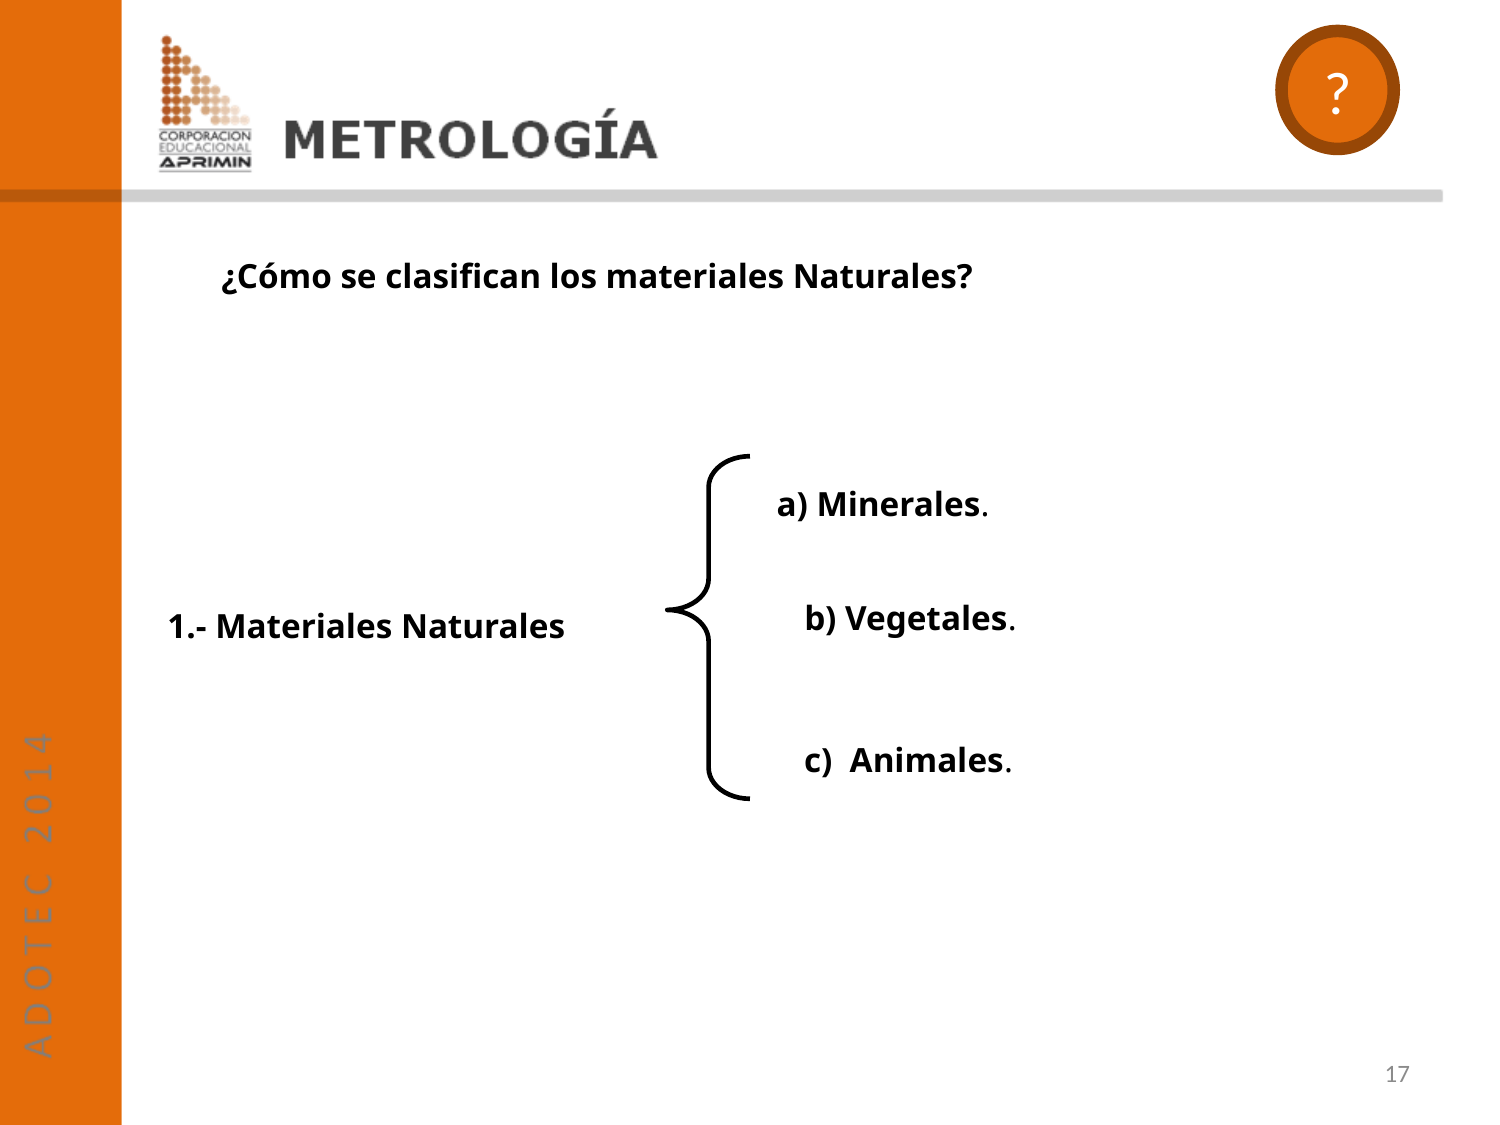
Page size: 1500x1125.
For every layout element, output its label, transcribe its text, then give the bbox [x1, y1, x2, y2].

text_box 1.- Materiales Naturales [152, 577, 694, 653]
text_box ¿Cómo se clasifican los materiales Naturales? [206, 255, 1317, 335]
picture [0, 0, 1500, 1125]
text_box ? [1281, 30, 1394, 149]
text_box c) Animales. [780, 731, 1037, 786]
slide_number 17 [1074, 1042, 1425, 1103]
text_box [666, 455, 750, 800]
text_box a) Minerales. [761, 456, 1235, 531]
text_box b) Vegetales. [780, 589, 1041, 645]
